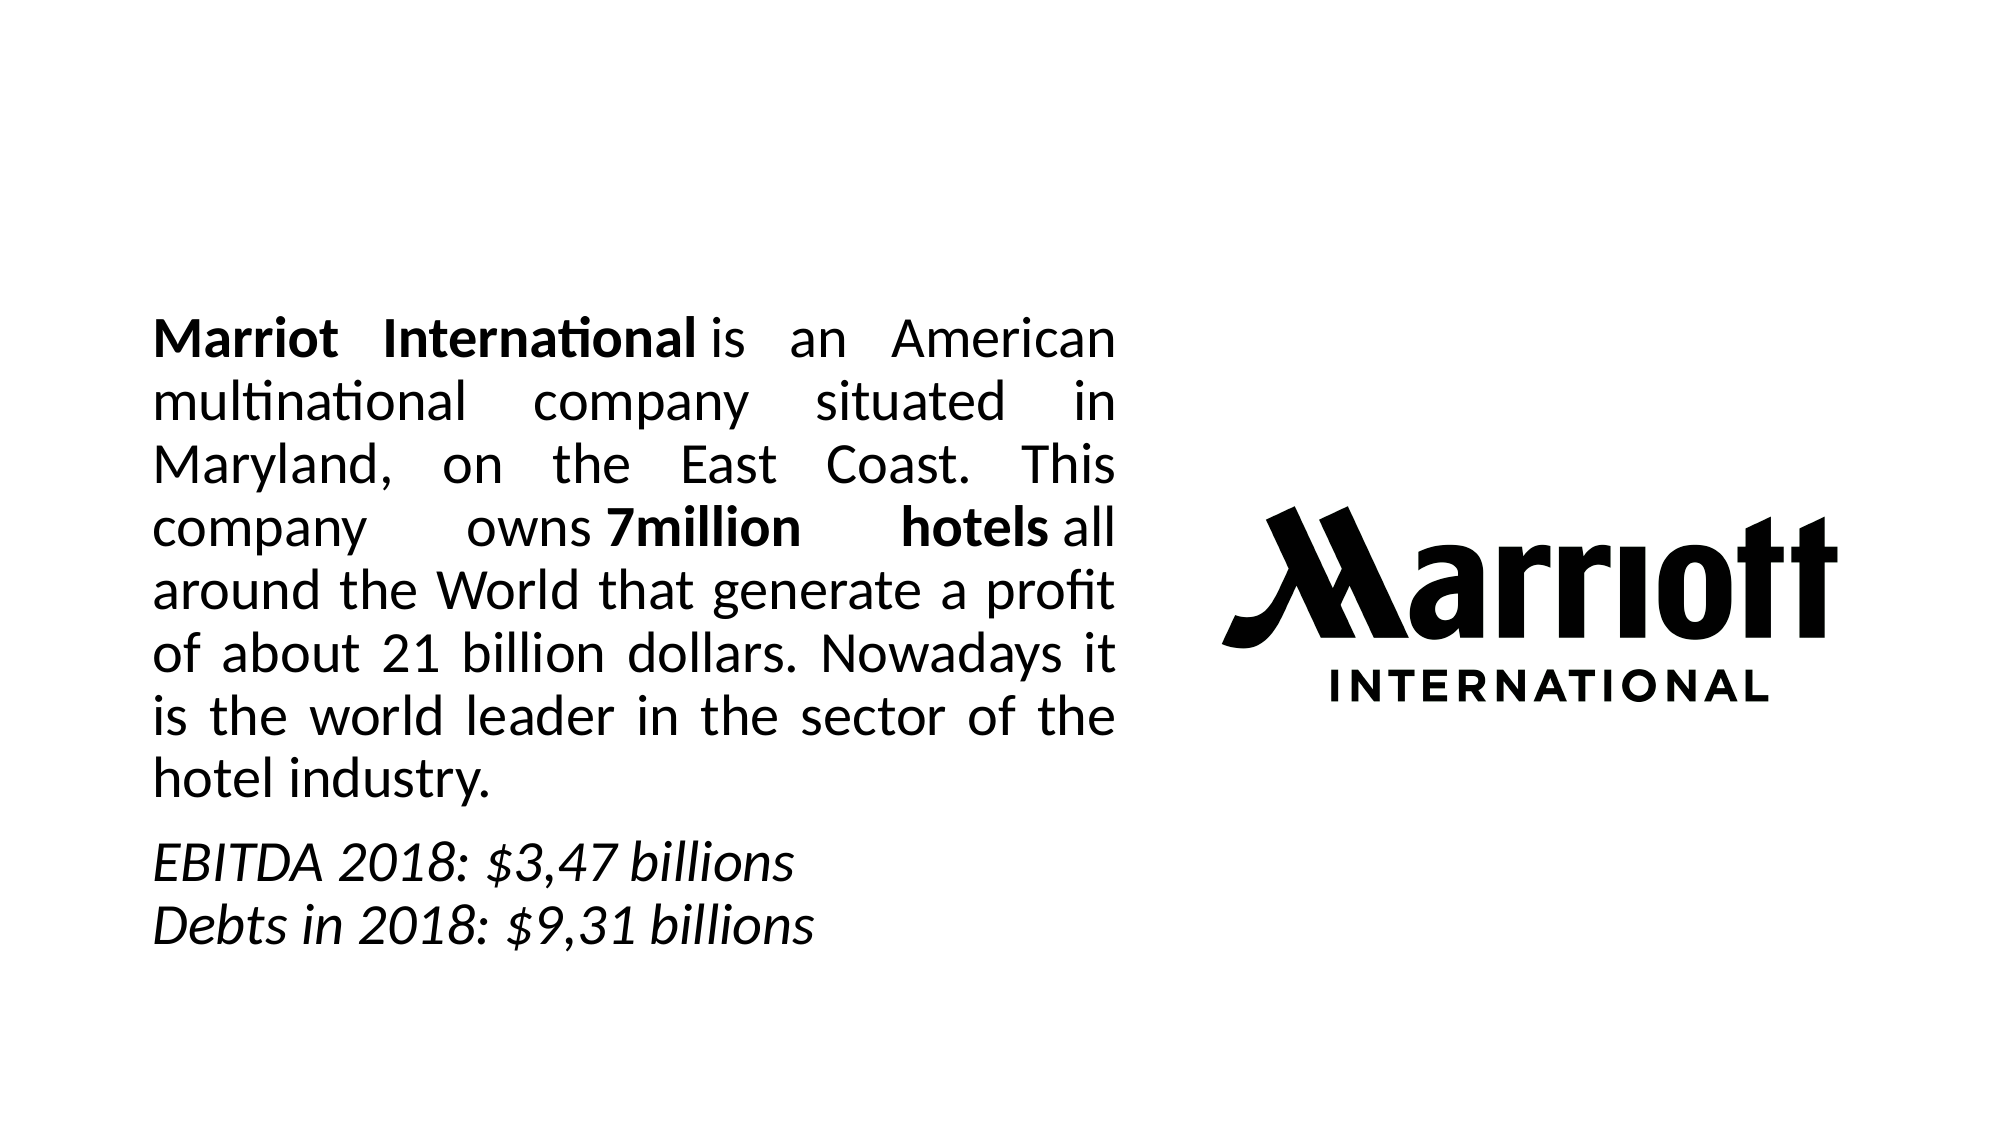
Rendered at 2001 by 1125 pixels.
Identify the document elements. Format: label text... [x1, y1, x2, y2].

picture [1217, 428, 1842, 780]
list Marriot International is an American multinational company situated in Maryland, on the East Coast. This company owns 7million hotels all around the World that generate a profit of about 21 billion dollars. Nowadays it is the world leader in the sector of the hotel industry. EBITDA 2018: $3,47 billions Debts in 2018: $9,31 billions [137, 299, 1133, 1014]
